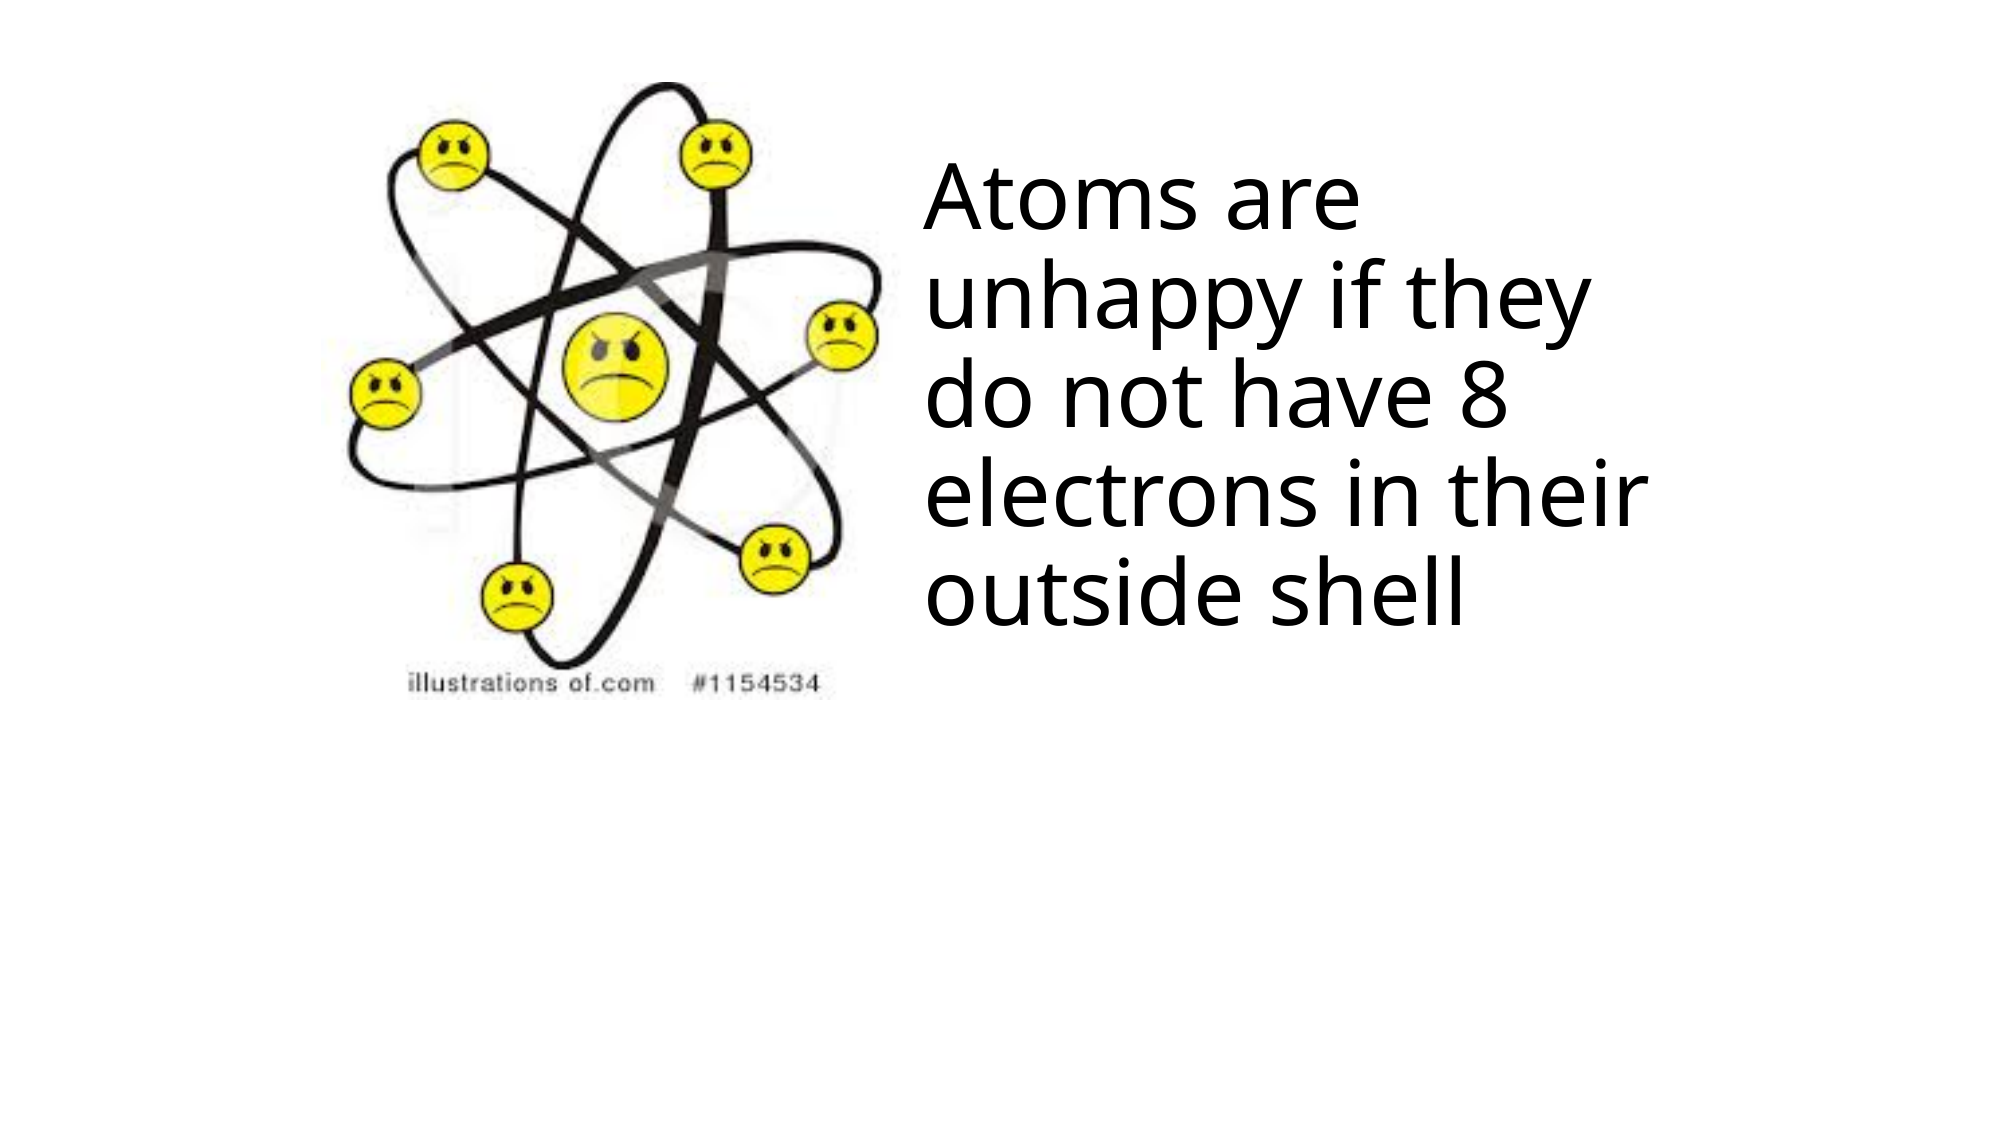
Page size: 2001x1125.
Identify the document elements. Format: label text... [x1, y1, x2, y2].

title Atoms are unhappy if they do not have 8 electrons in their outside shell [908, 45, 1675, 750]
picture [321, 82, 909, 700]
